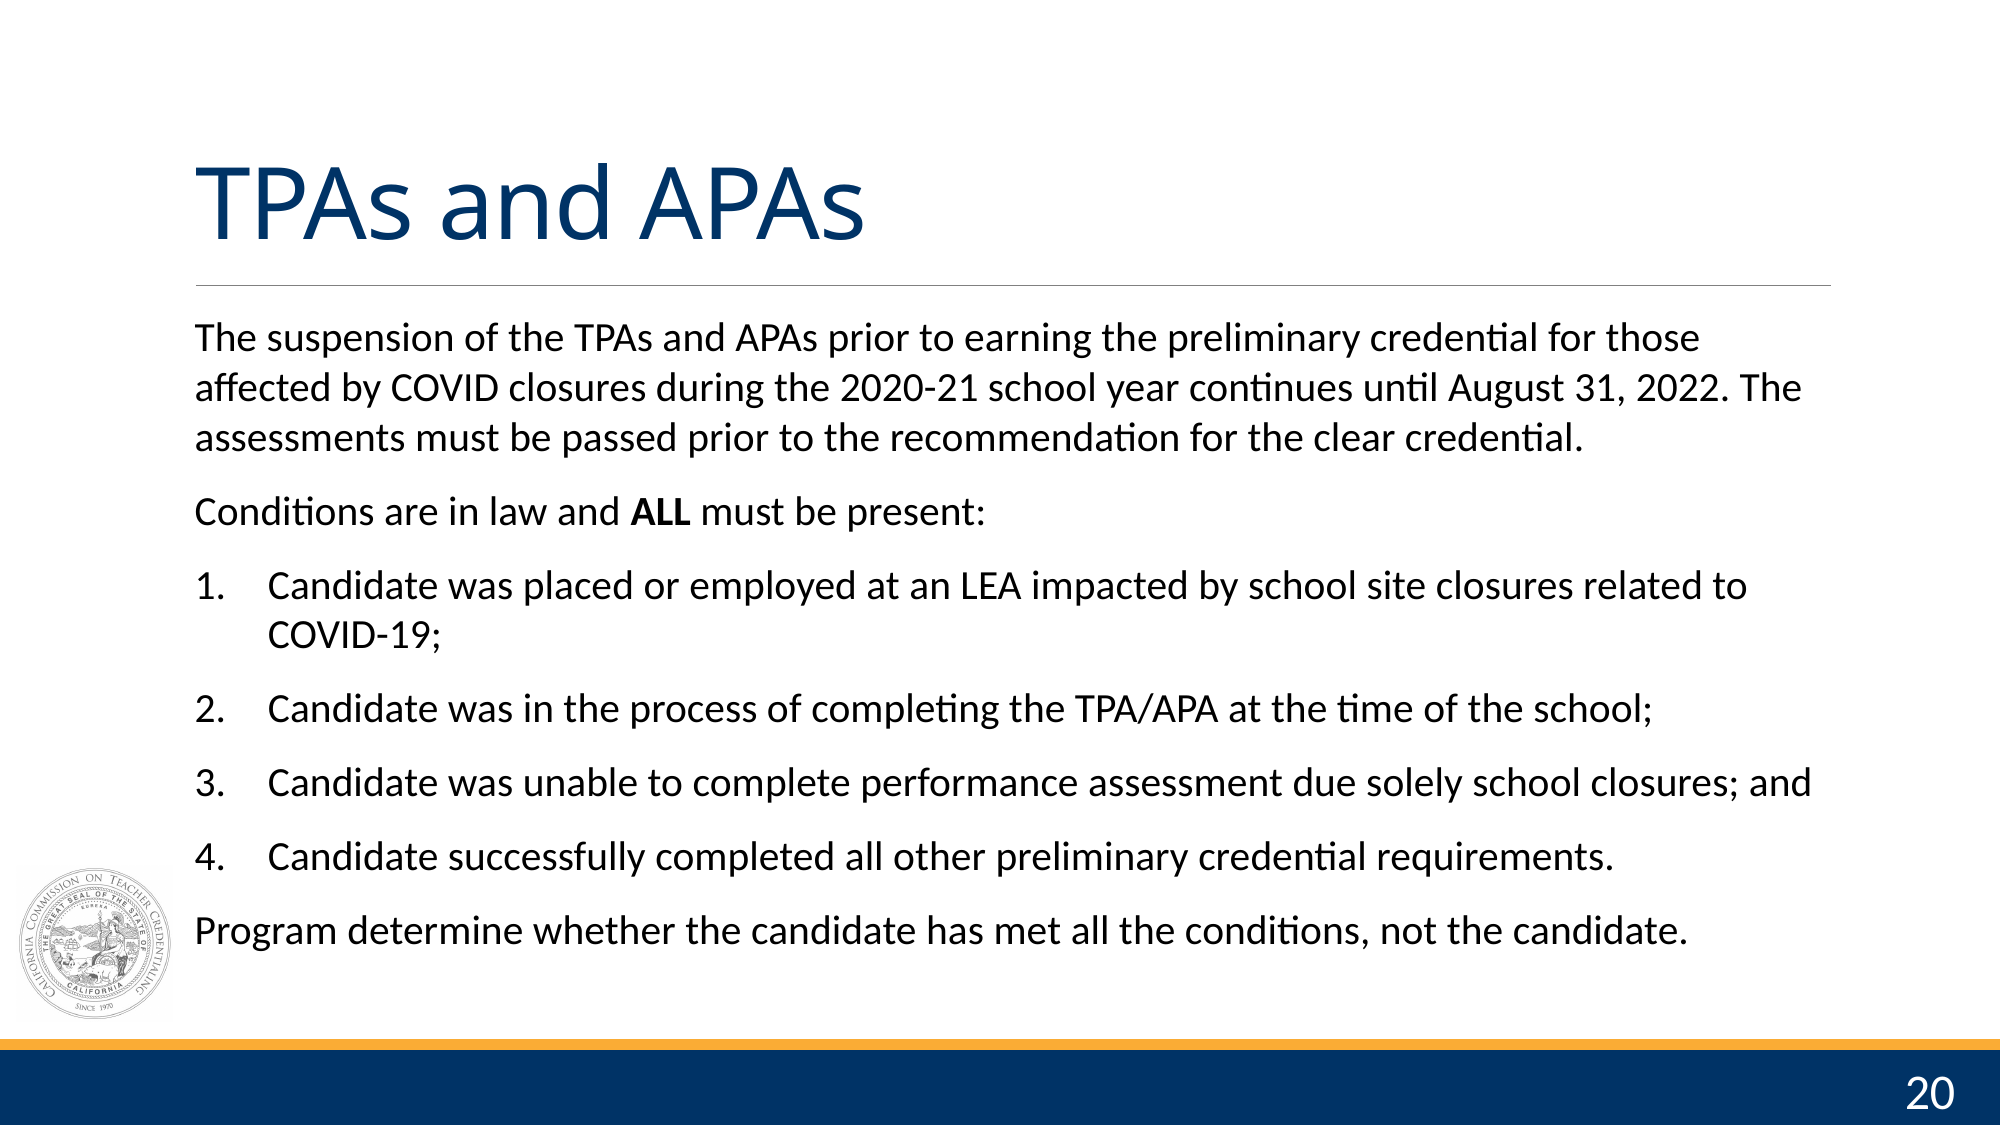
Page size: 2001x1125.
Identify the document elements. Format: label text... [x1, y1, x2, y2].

slide_number 20 [1755, 1059, 1971, 1120]
list The suspension of the TPAs and APAs prior to earning the preliminary credential for those affected by COVID closures during the 2020-21 school year continues until August 31, 2022. The assessments must be passed prior to the recommendation for the clear credential. Conditions are in law and ALL must be present: Candidate was placed or employed at an LEA impacted by school site closures related to COVID-19; Candidate was in the process of completing the TPA/APA at the time of the school; Candidate was unable to complete performance assessment due solely school closures; and Candidate successfully completed all other preliminary credential requirements. Program determine whether the candidate has met all the conditions, not the candidate. [180, 302, 1830, 963]
title TPAs and APAs [180, 32, 1830, 268]
table_cell  [16, 865, 173, 1022]
